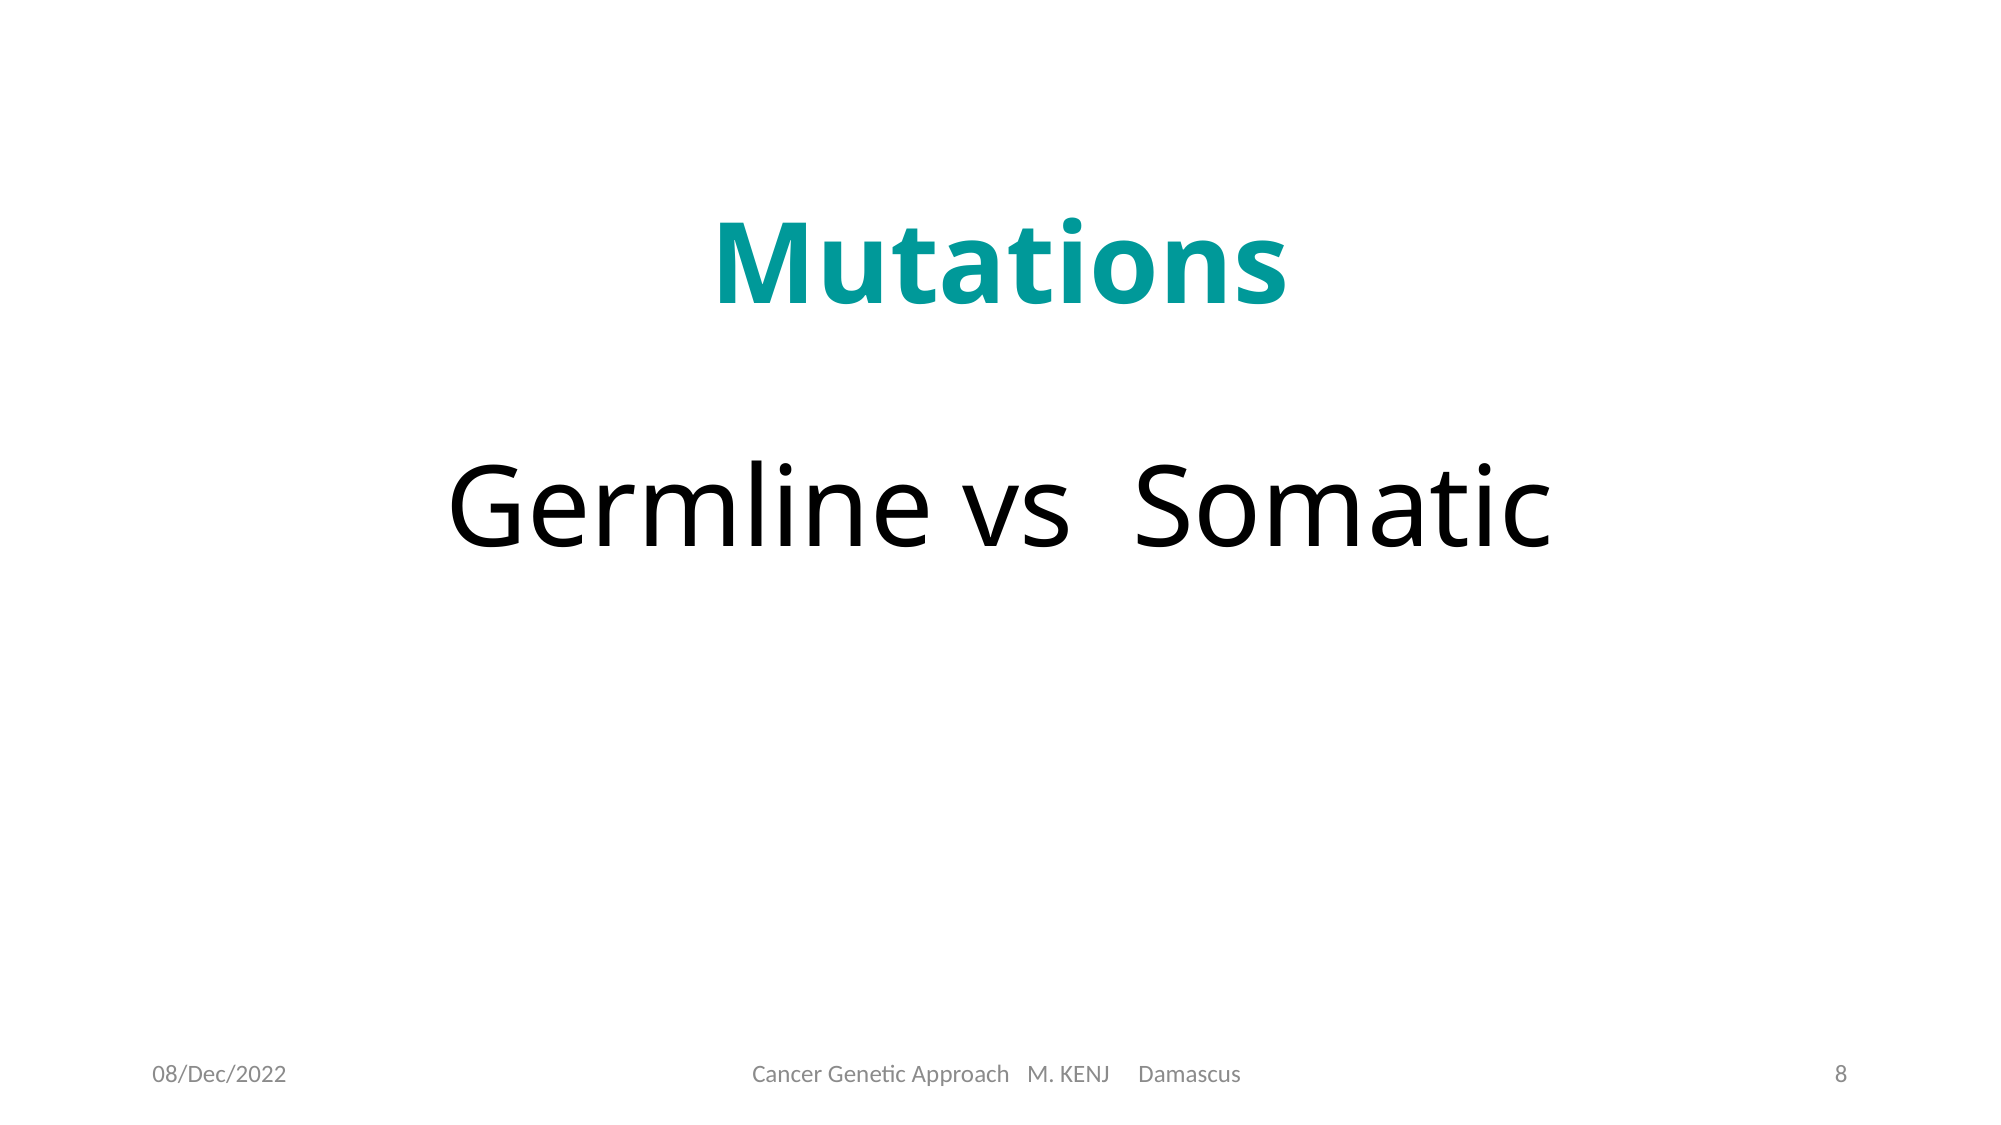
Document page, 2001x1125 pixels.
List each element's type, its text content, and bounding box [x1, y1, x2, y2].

slide_number 8 [1412, 1042, 1863, 1103]
title Mutations Germline vs Somatic [137, 59, 1863, 717]
footer Cancer Genetic Approach M. KENJ Damascus [662, 1042, 1338, 1103]
slide_number 08/Dec/2022 [137, 1042, 588, 1103]
